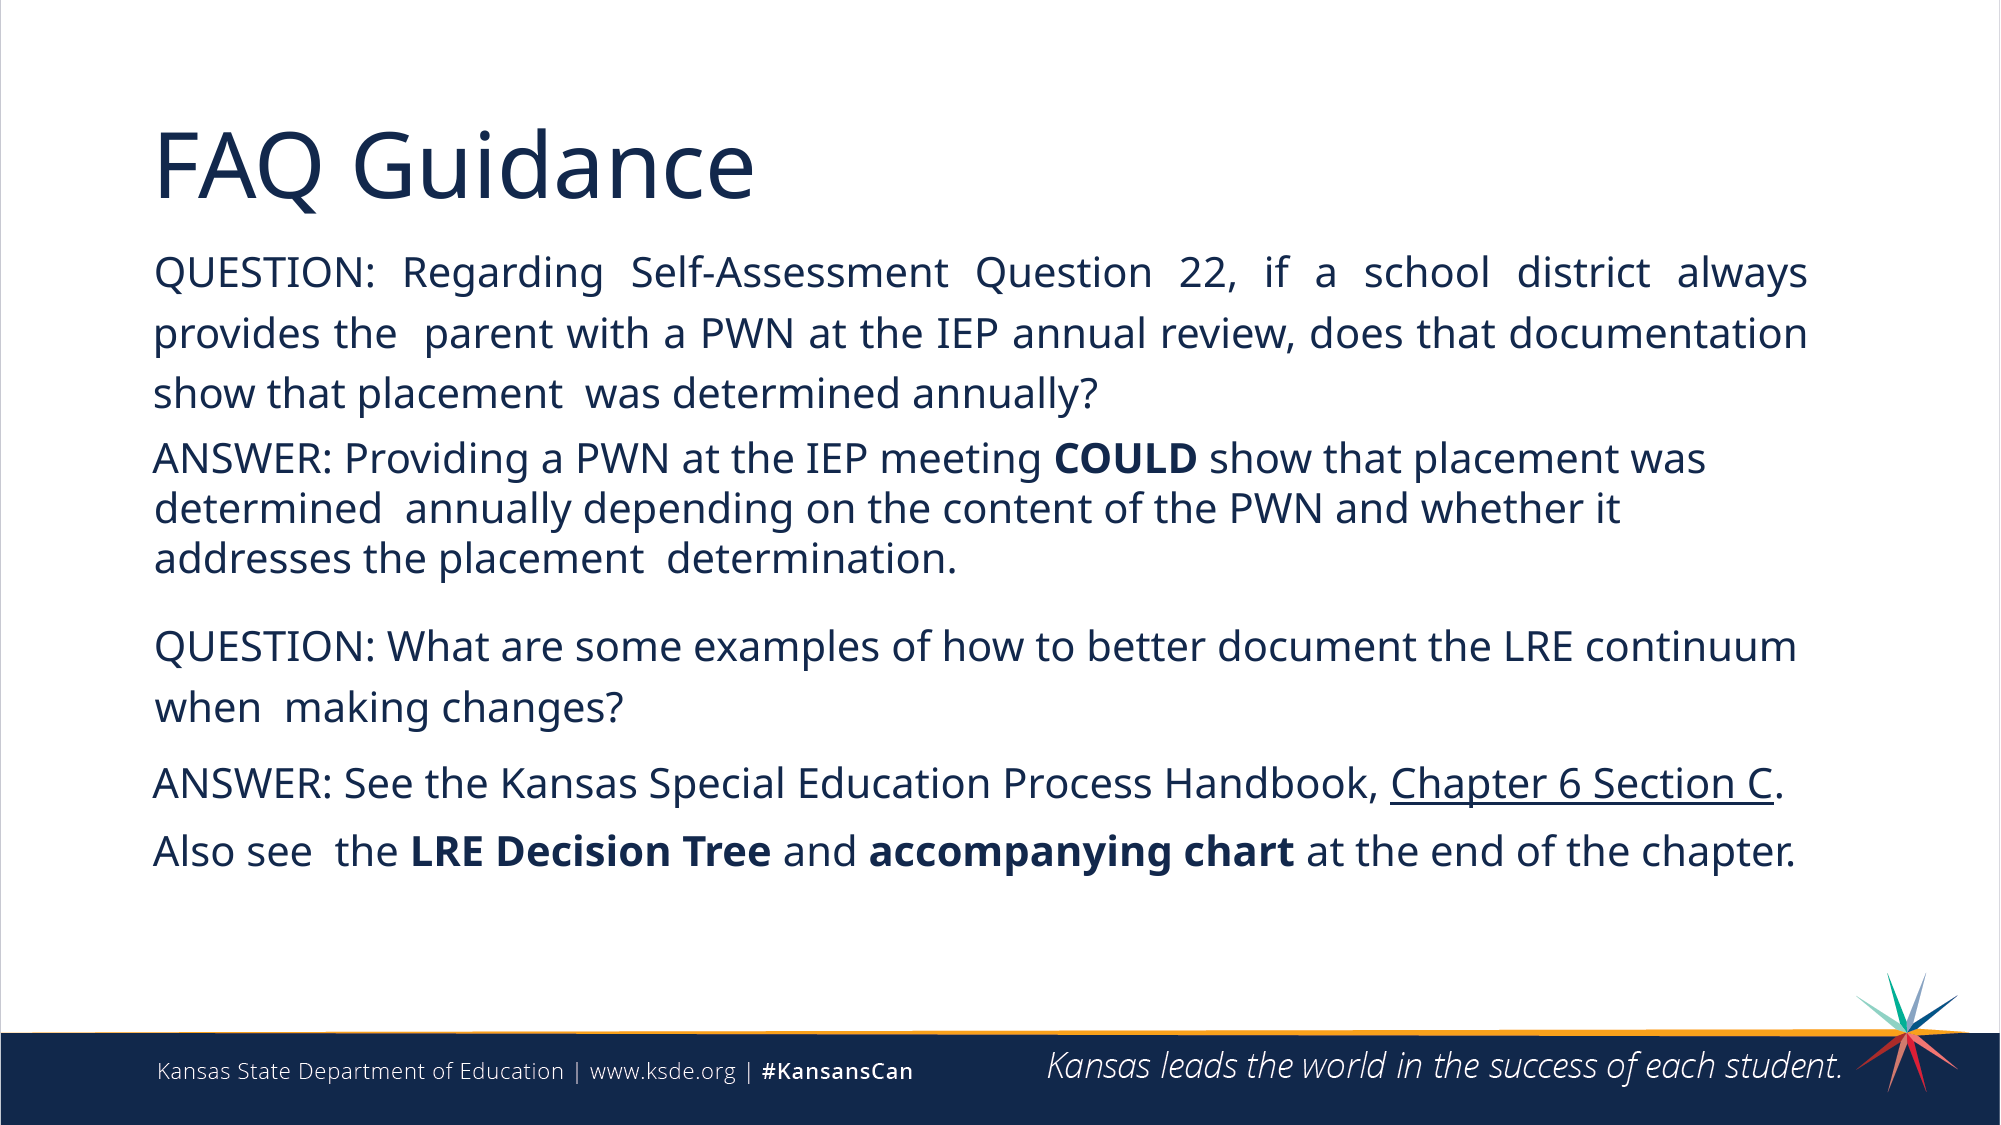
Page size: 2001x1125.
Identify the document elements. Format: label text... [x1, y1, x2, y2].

list QUESTION: Regarding Self-Assessment Question 22, if a school district always provides the parent with a PWN at the IEP annual review, does that documentation show that placement was determined annually? ANSWER: Providing a PWN at the IEP meeting COULD show that placement was determined annually depending on the content of the PWN and whether it addresses the placement determination. QUESTION: What are some examples of how to better document the LRE continuum when making changes? ANSWER: See the Kansas Special Education Process Handbook, Chapter 6 Section C. Also see the LRE Decision Tree and accompanying chart at the end of the chapter. [137, 228, 1863, 1014]
title FAQ Guidance [137, 59, 1863, 228]
picture [0, 0, 2000, 1125]
